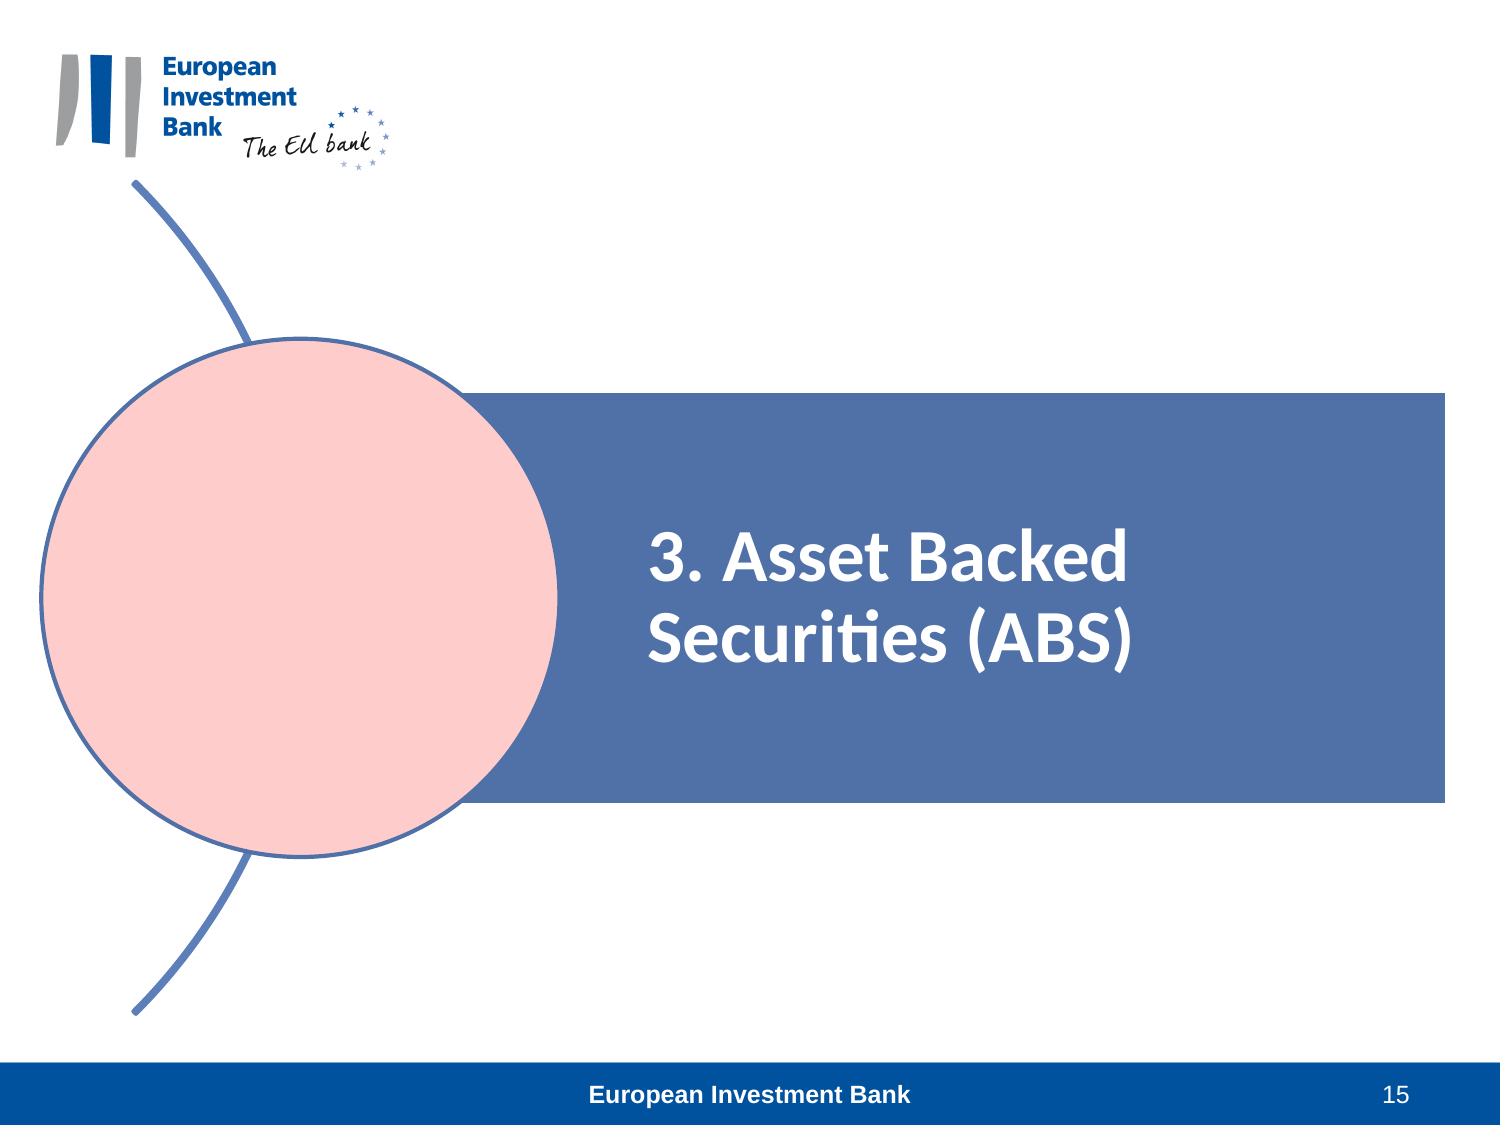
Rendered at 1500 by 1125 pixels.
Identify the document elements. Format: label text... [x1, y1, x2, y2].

picture [0, 0, 1500, 1125]
slide_number 15 [1074, 1063, 1425, 1124]
footer European Investment Bank [512, 1063, 988, 1124]
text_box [41, 160, 1448, 1036]
